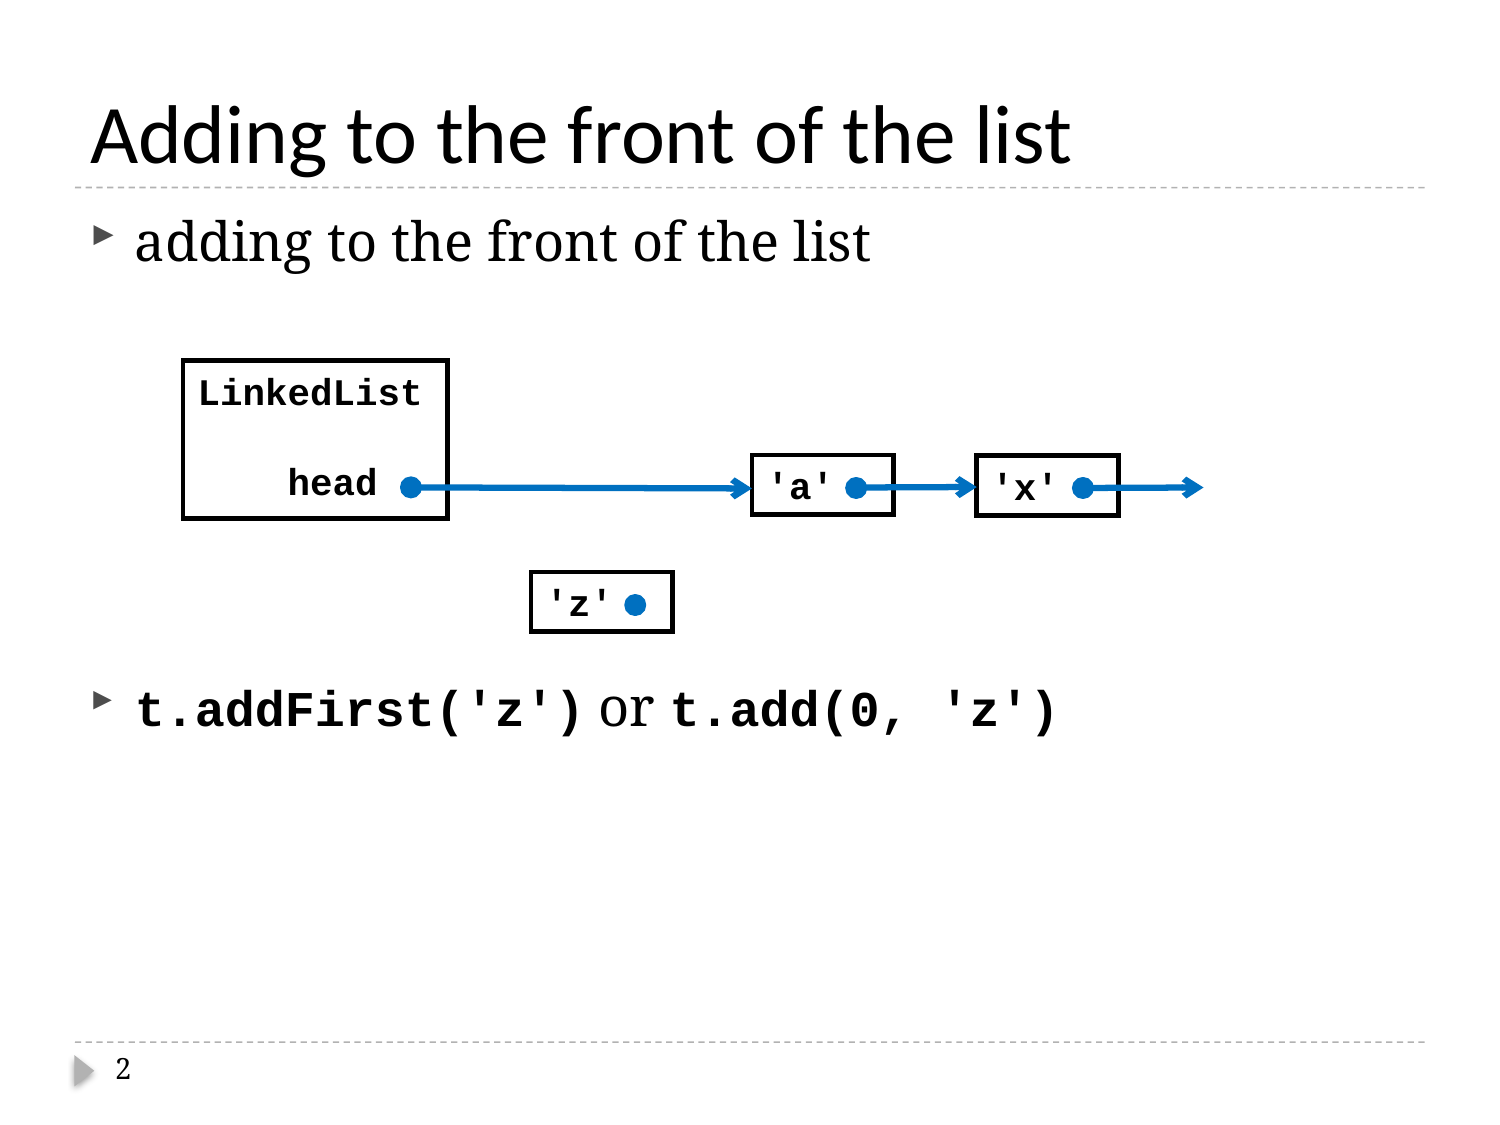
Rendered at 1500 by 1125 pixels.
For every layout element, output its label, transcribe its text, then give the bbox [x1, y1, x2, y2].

text_box LinkedList head [183, 360, 448, 519]
text_box 'x' [976, 455, 1119, 516]
text_box [1071, 477, 1094, 499]
slide_number 2 [100, 1042, 426, 1103]
text_box [845, 477, 867, 499]
text_box 'a' [751, 454, 894, 515]
title Adding to the front of the list [75, 24, 1425, 188]
list adding to the front of the list t.addFirst('z') or t.add(0, 'z') [75, 200, 1425, 1010]
text_box 'z' [530, 571, 673, 632]
text_box [400, 476, 422, 499]
text_box [624, 594, 647, 616]
